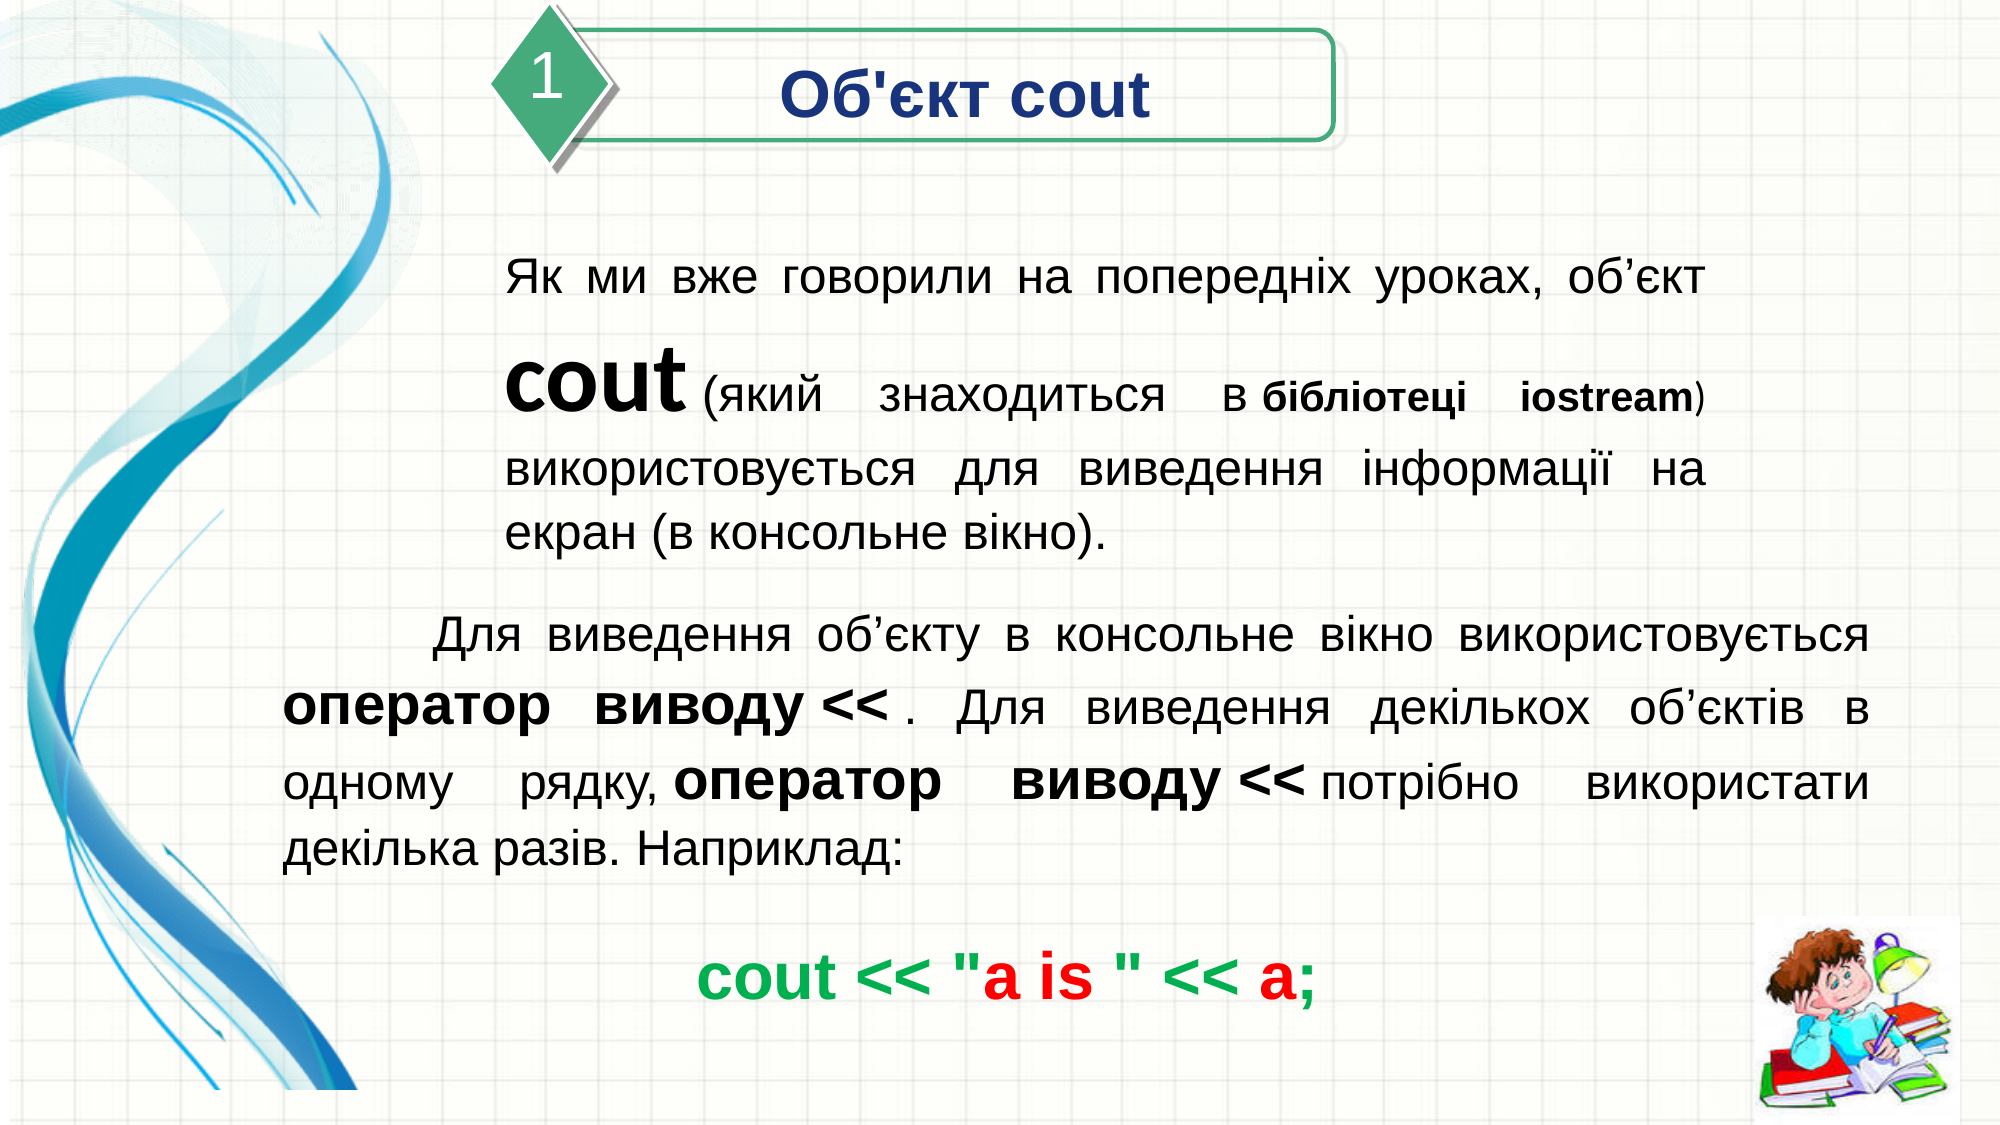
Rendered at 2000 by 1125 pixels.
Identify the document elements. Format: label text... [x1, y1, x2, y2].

picture [0, 0, 2000, 1125]
picture [1334, 46, 1343, 144]
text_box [488, 0, 1334, 167]
text_box Як ми вже говорили на попередніх уроках, об’єкт cout (який знаходиться в бібліотеці iostream) використовується для виведення інформації на екран (в консольне вікно). [489, 231, 1722, 568]
text_box Для виведення об’єкту в консольне вікно використовується оператор виводу << . Для виведення декількох об’єктів в одному рядку, оператор виводу << потрібно використати декілька разів. Наприклад: [449, 589, 1886, 883]
text_box cout << "a is " << a; [680, 924, 1340, 1020]
